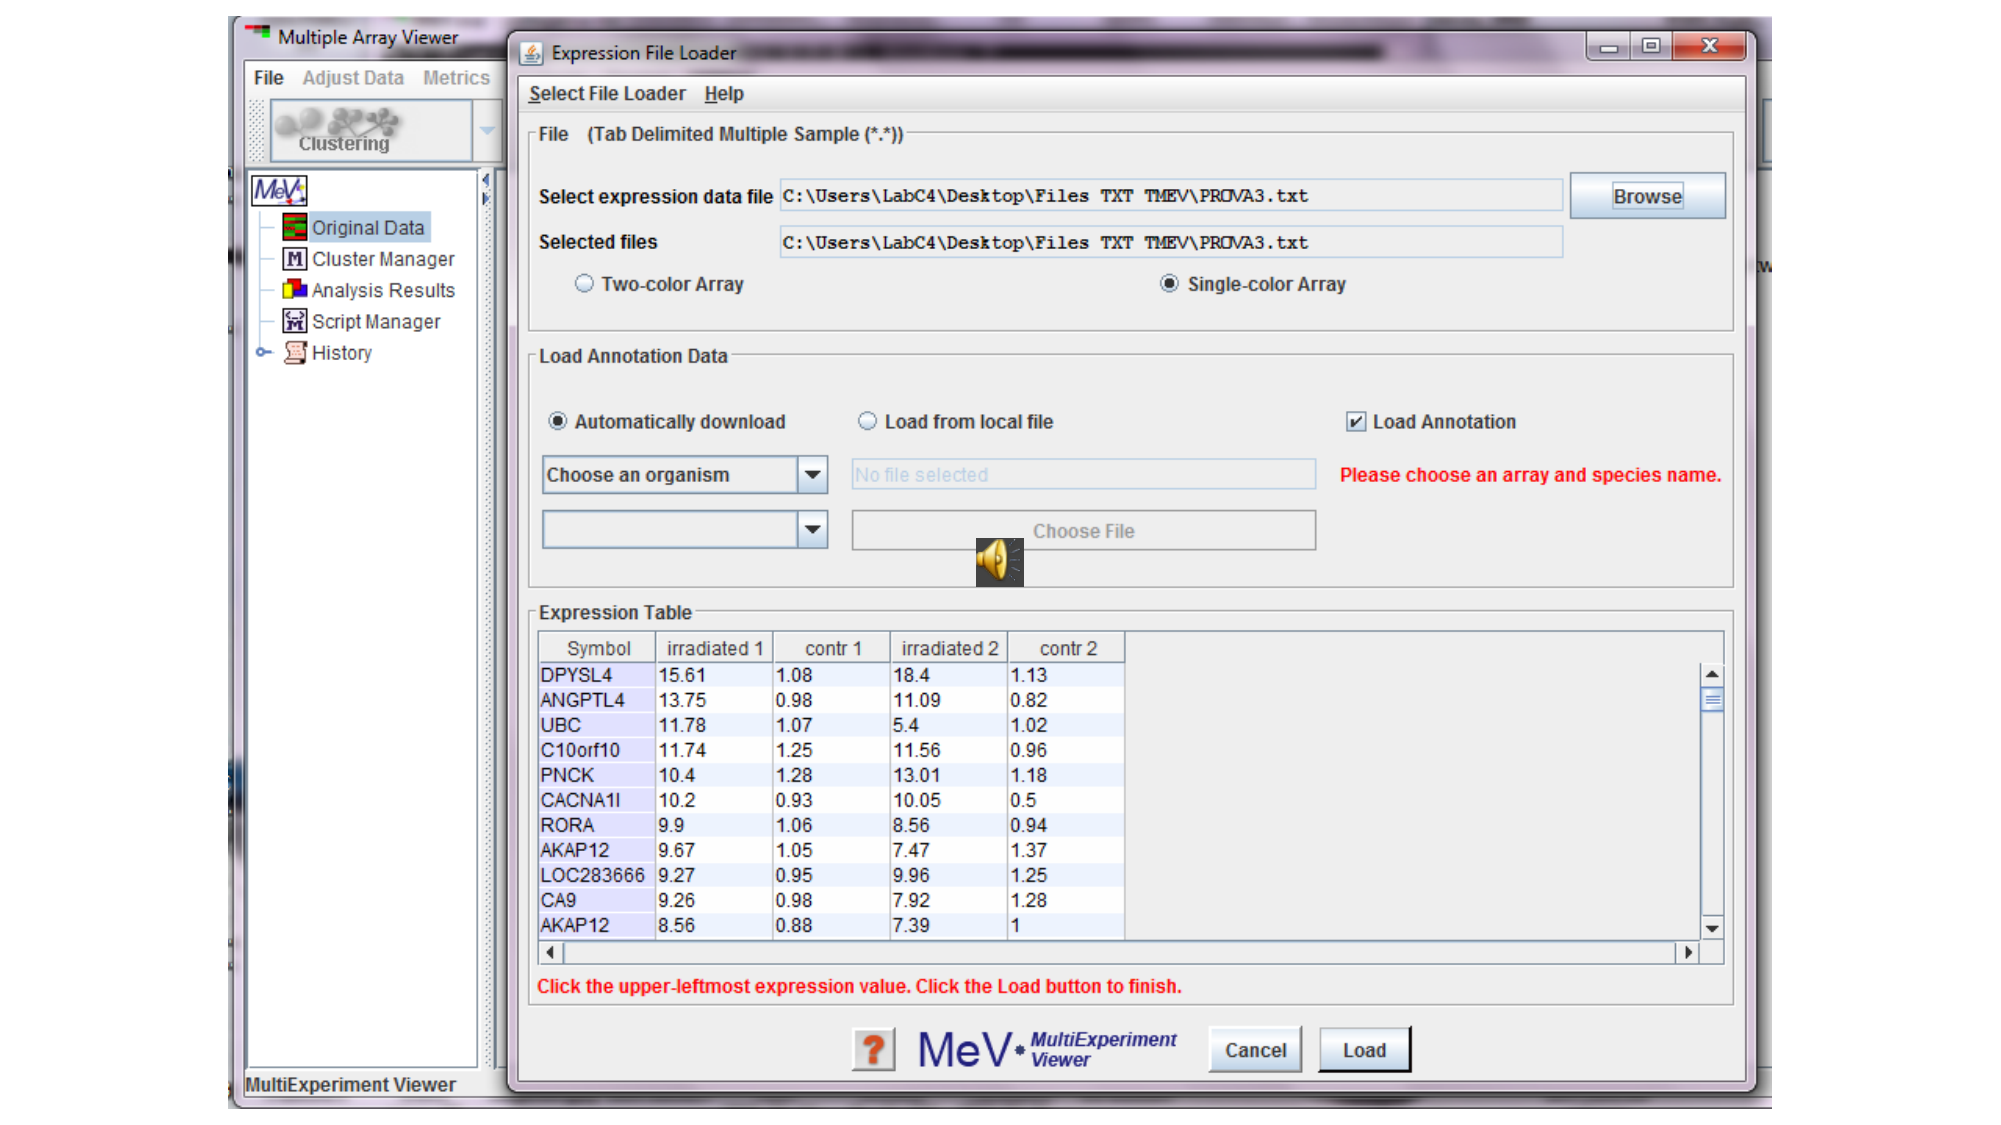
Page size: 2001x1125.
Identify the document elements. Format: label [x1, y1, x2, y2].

picture [228, 16, 1772, 1109]
